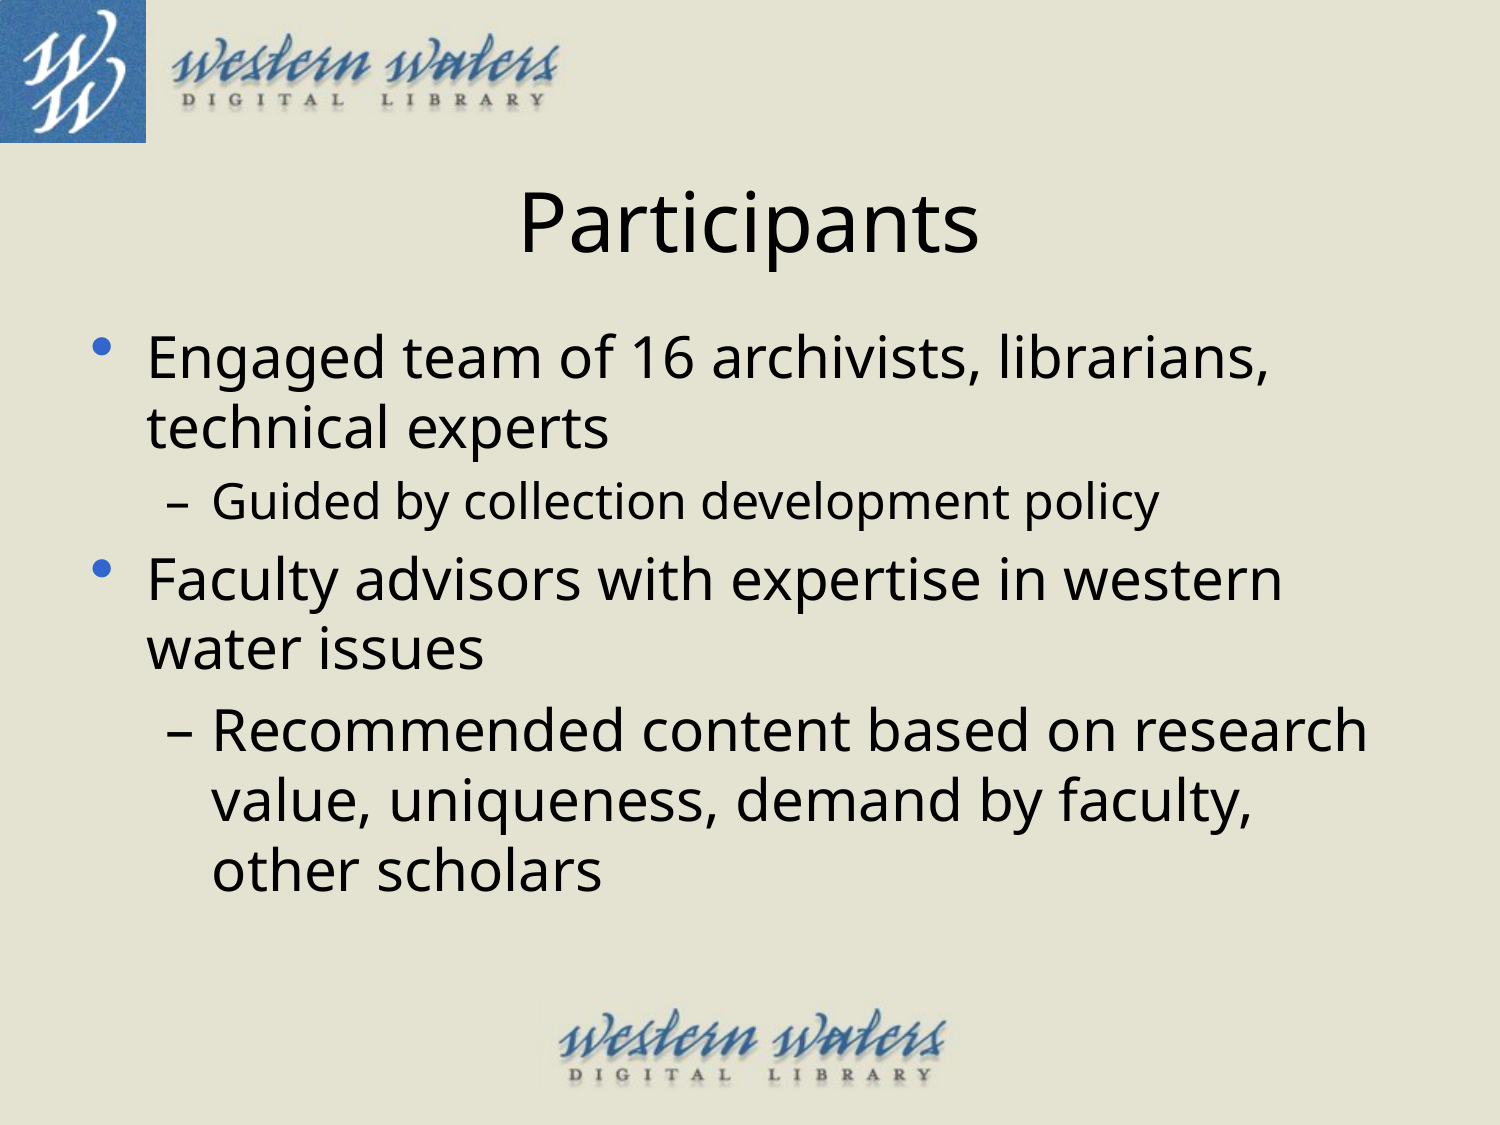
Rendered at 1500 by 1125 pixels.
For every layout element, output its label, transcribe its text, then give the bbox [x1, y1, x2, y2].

title Participants [74, 162, 1426, 276]
picture [0, 0, 146, 143]
list Engaged team of 16 archivists, librarians, technical experts Guided by collection development policy Faculty advisors with expertise in western water issues Recommended content based on research value, uniqueness, demand by faculty, other scholars [74, 312, 1426, 988]
picture [537, 999, 969, 1091]
picture [150, 24, 582, 116]
